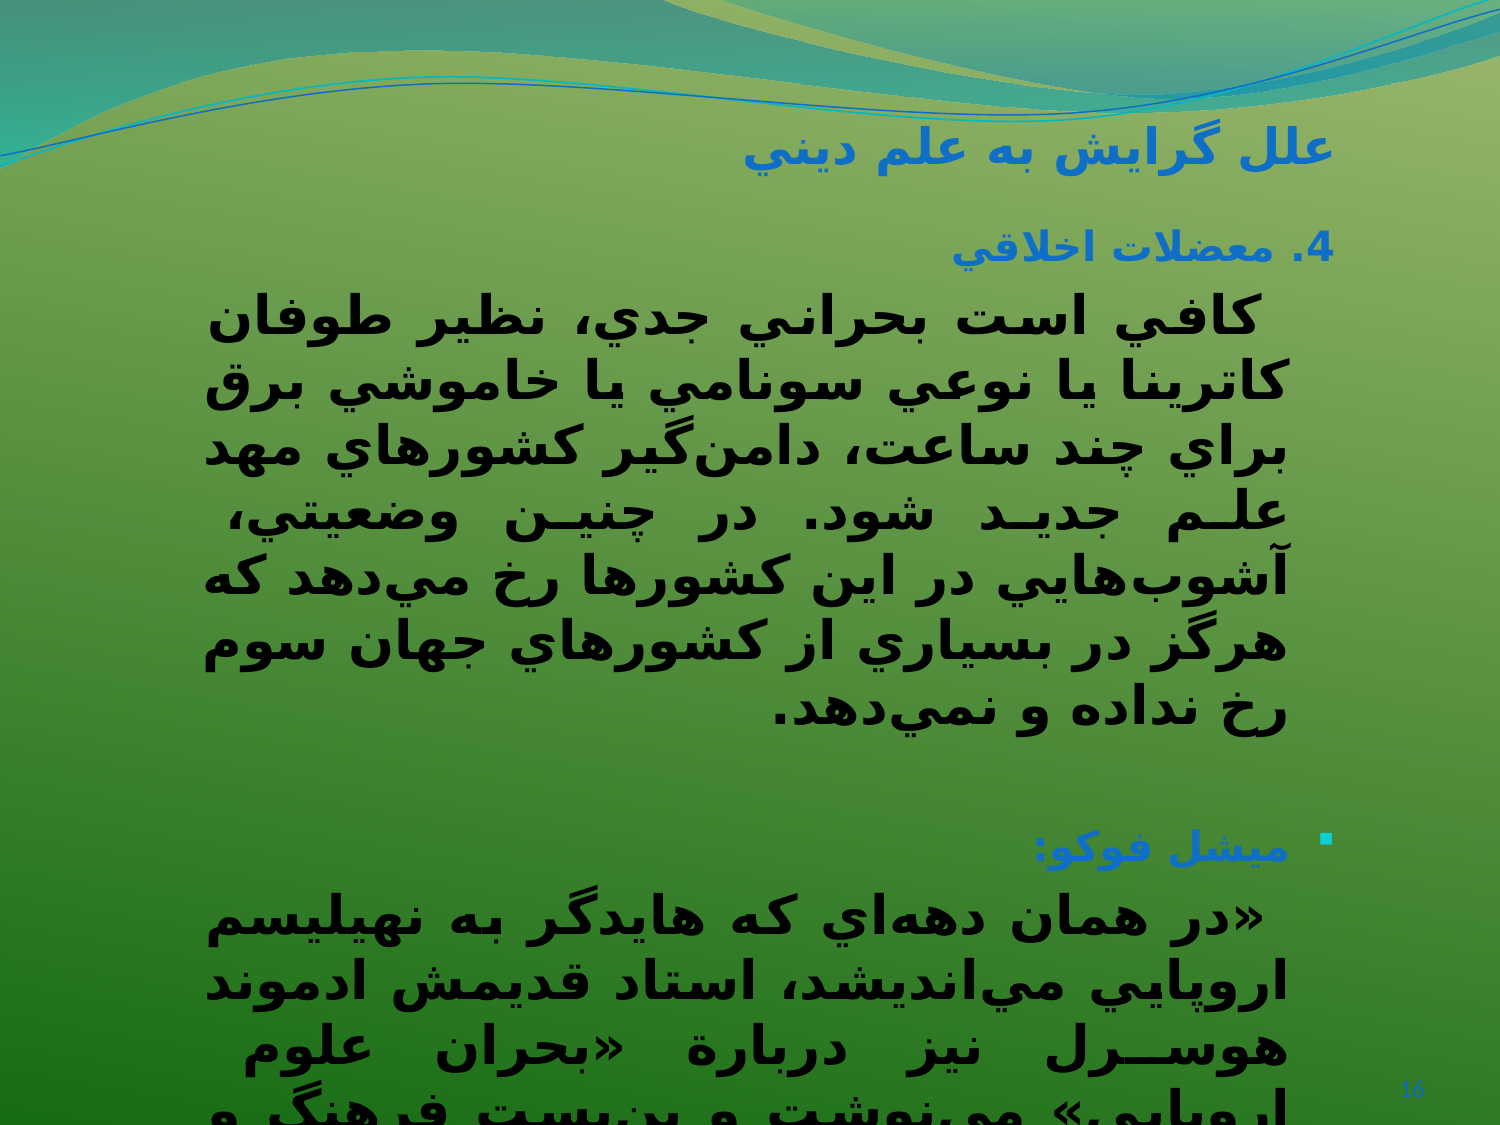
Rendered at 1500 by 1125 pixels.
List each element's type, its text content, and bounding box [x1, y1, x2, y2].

list 4. معضلات اخلاقي كافي است بحراني جدي، نظير طوفان كاترينا يا نوعي سونامي يا خاموشي برق براي چند ساعت، دامن‌گير كشورهاي مهد علم جديد شود. در چنين وضعيتي، آشوب‌هايي در اين كشورها رخ مي‌دهد كه هرگز در بسياري از كشورهاي جهان سوم رخ نداده و نمي‌دهد. ميشل فوکو: «در همان دهه‌اي که هايدگر به نهيليسم اروپايي مي‌انديشد، استاد قديمش ادموند هوسرل نيز دربارة «بحران علوم اروپايي» مي‌نوشت و بن‌بست فرهنگ و انديشة روزگار را در خرد حسابگر و منطق کمّي مدرنيته مي‌يافت. البته هايدگر و هوسرل يگانه انديشگراني‌ نبودند که خطر را مي‌ديدند» (احمدي، معماي مدرنيته، 237). [187, 212, 1350, 1038]
title علل گرايش به علم ديني [75, 37, 1338, 175]
slide_number 16 [1299, 1042, 1425, 1103]
